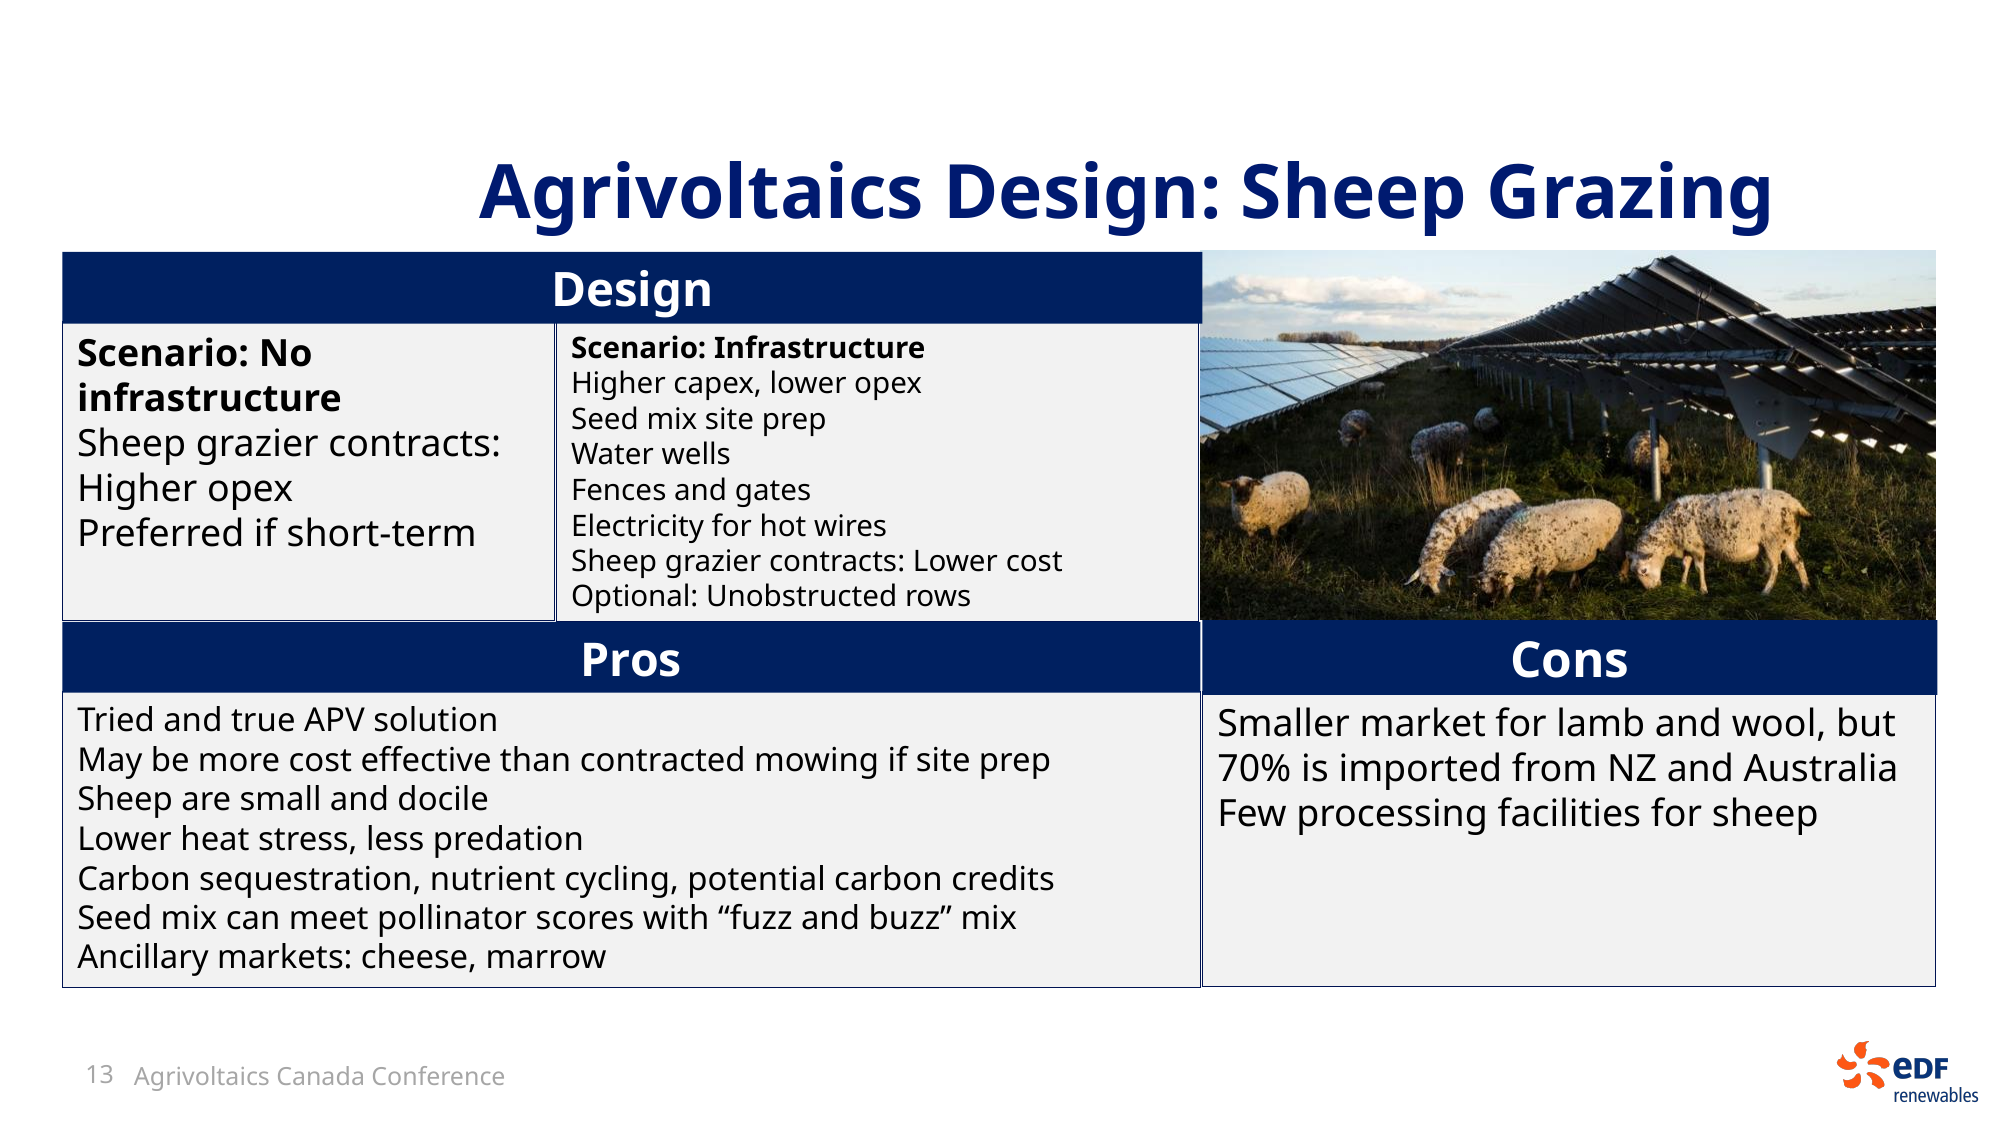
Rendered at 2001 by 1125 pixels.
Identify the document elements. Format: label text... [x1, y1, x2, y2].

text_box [62, 250, 1938, 988]
slide_number 13 [63, 1045, 114, 1106]
picture [1817, 1021, 1998, 1122]
text_box Agrivoltaics Design: Sheep Grazing [464, 152, 2000, 236]
footer Agrivoltaics Canada Conference [133, 1045, 1030, 1106]
